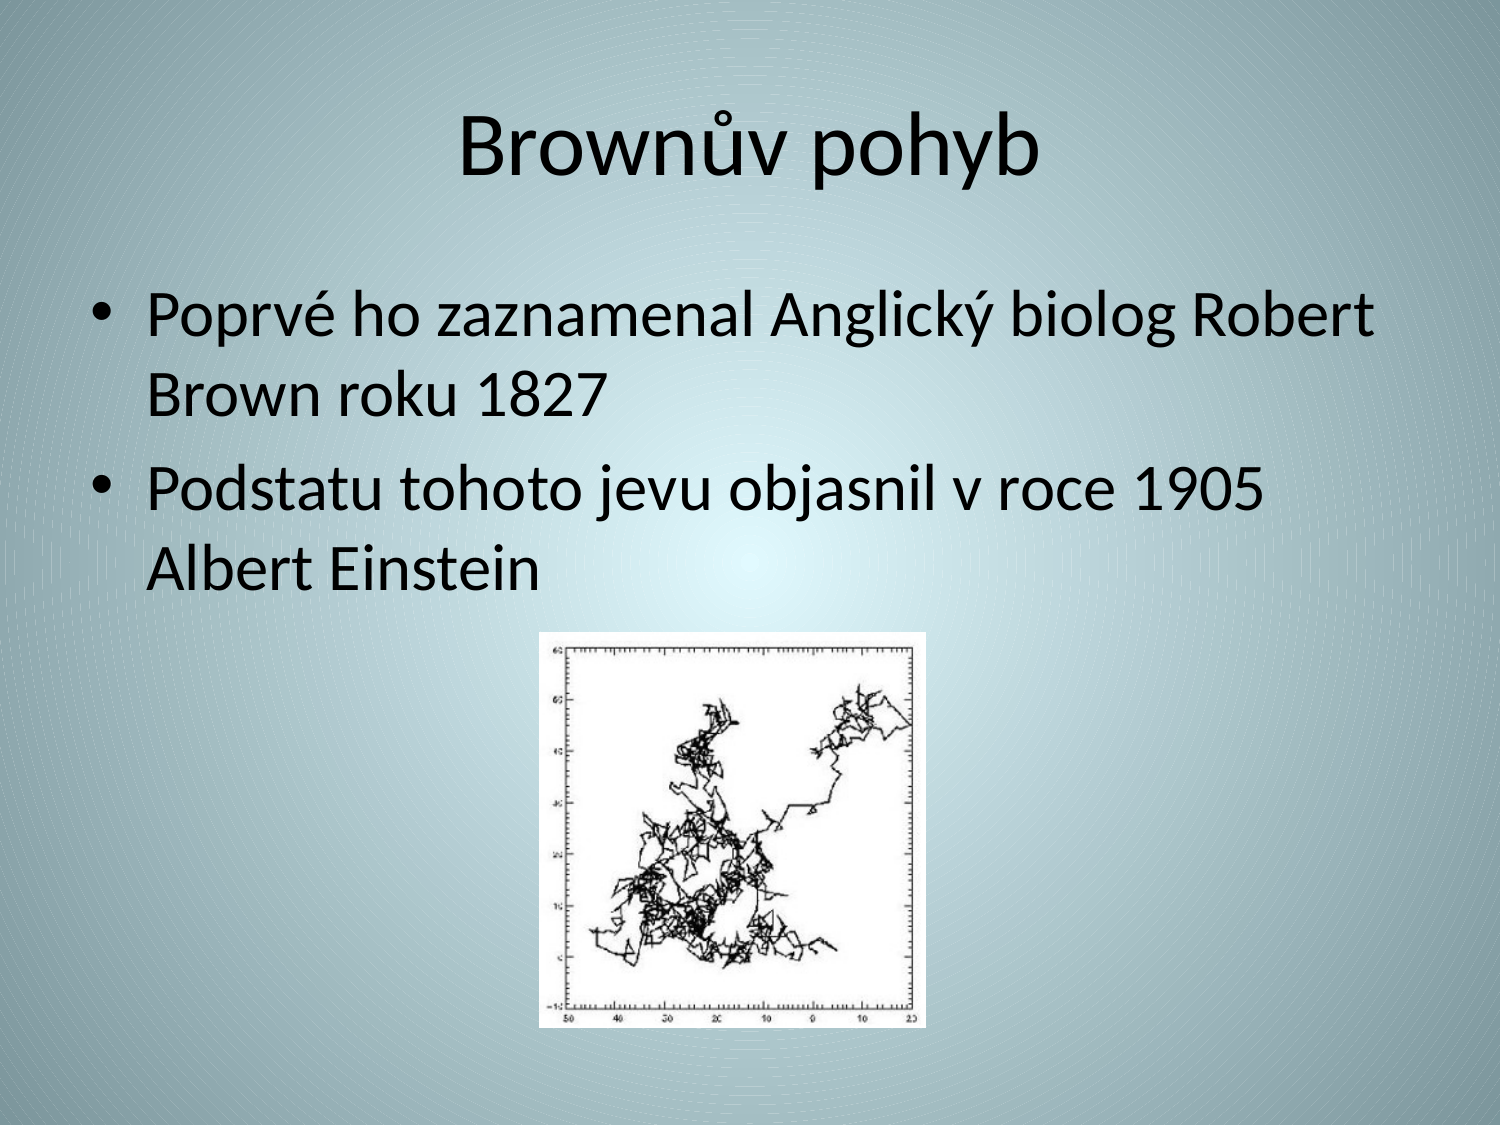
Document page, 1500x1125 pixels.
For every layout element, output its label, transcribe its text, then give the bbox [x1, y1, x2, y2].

title Brownův pohyb [75, 45, 1425, 233]
picture [538, 632, 926, 1028]
list Poprvé ho zaznamenal Anglický biolog Robert Brown roku 1827 Podstatu tohoto jevu objasnil v roce 1905 Albert Einstein [75, 262, 1425, 1005]
